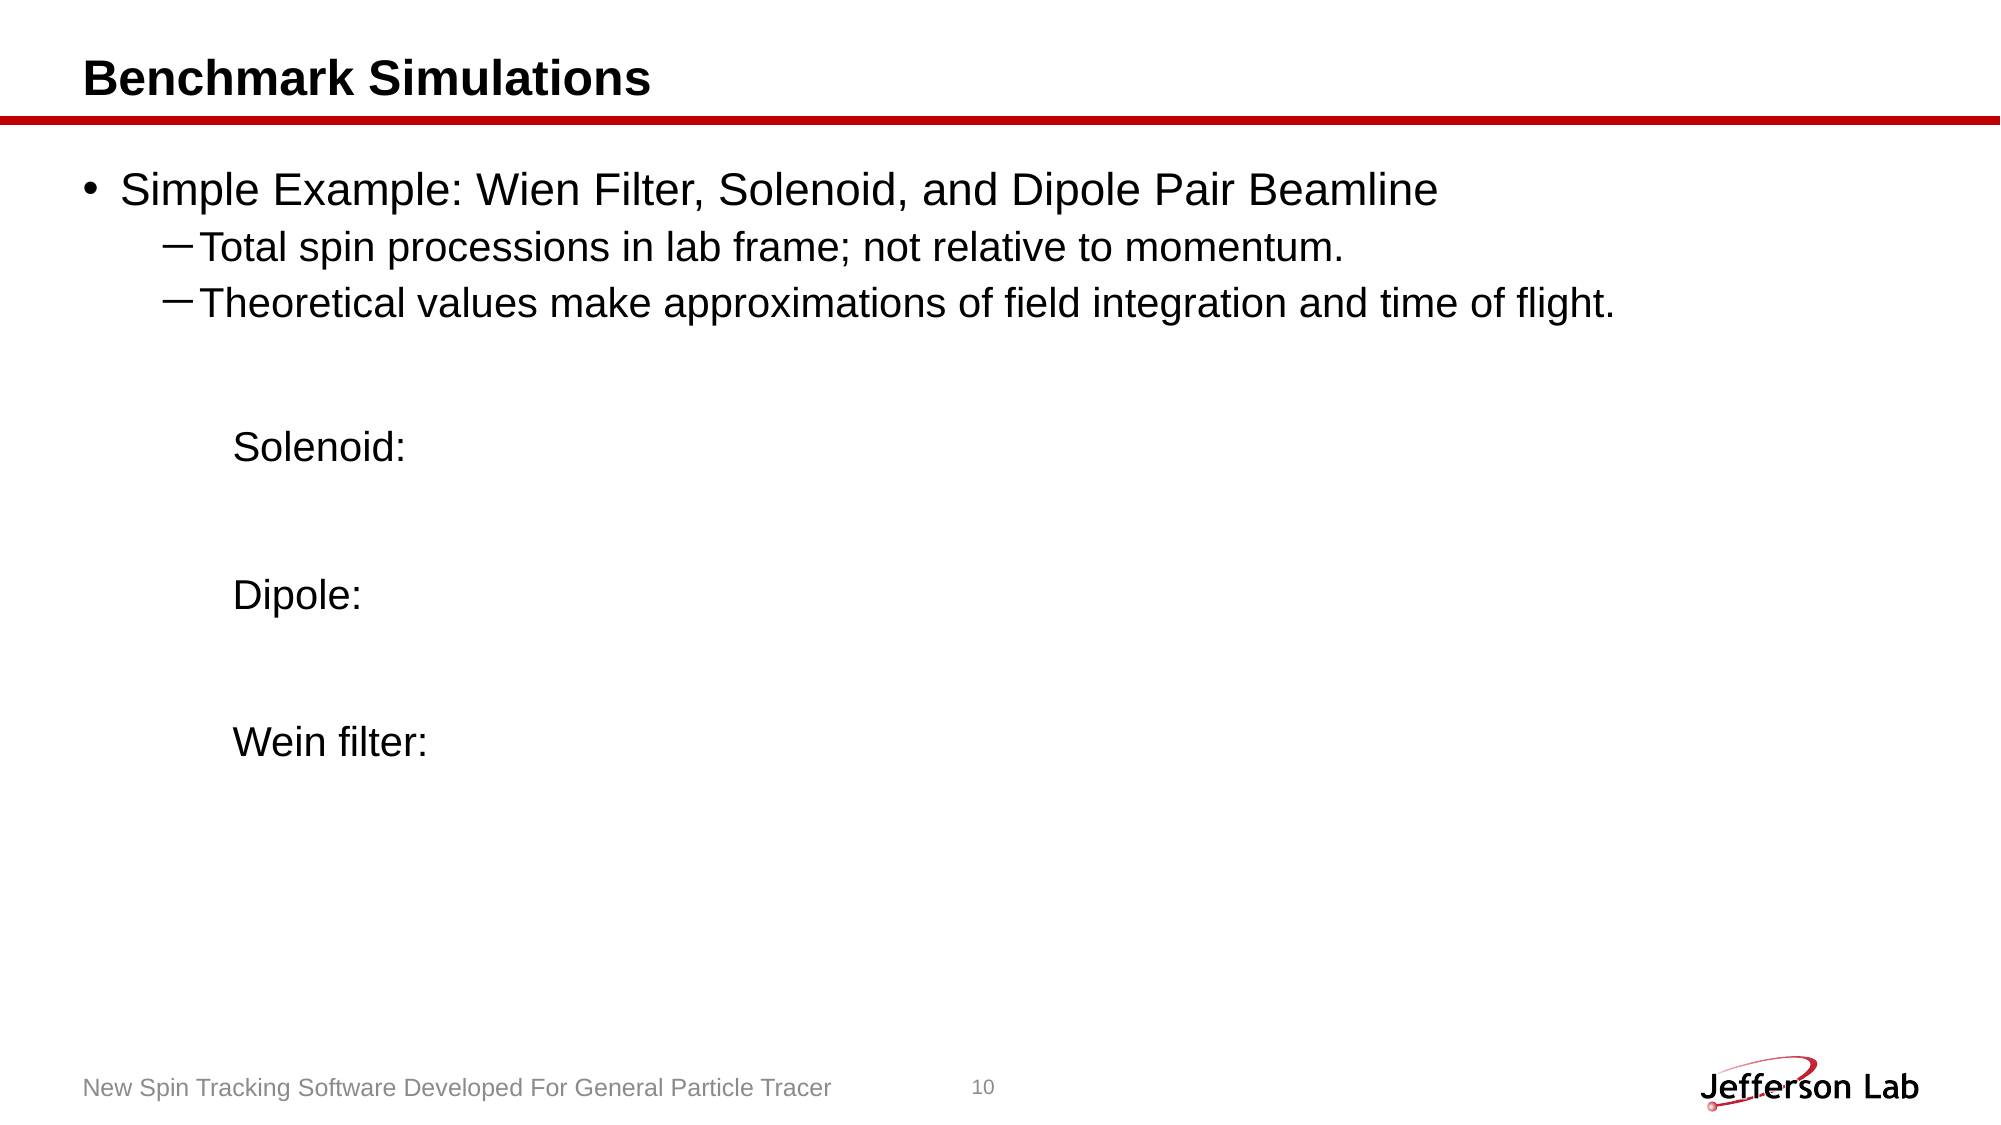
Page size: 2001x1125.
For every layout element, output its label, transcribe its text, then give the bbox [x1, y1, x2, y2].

footer New Spin Tracking Software Developed For General Particle Tracer [67, 1060, 925, 1112]
title Benchmark Simulations [67, 39, 1919, 120]
slide_number 10 [925, 1060, 1042, 1111]
picture [1698, 1047, 1933, 1124]
